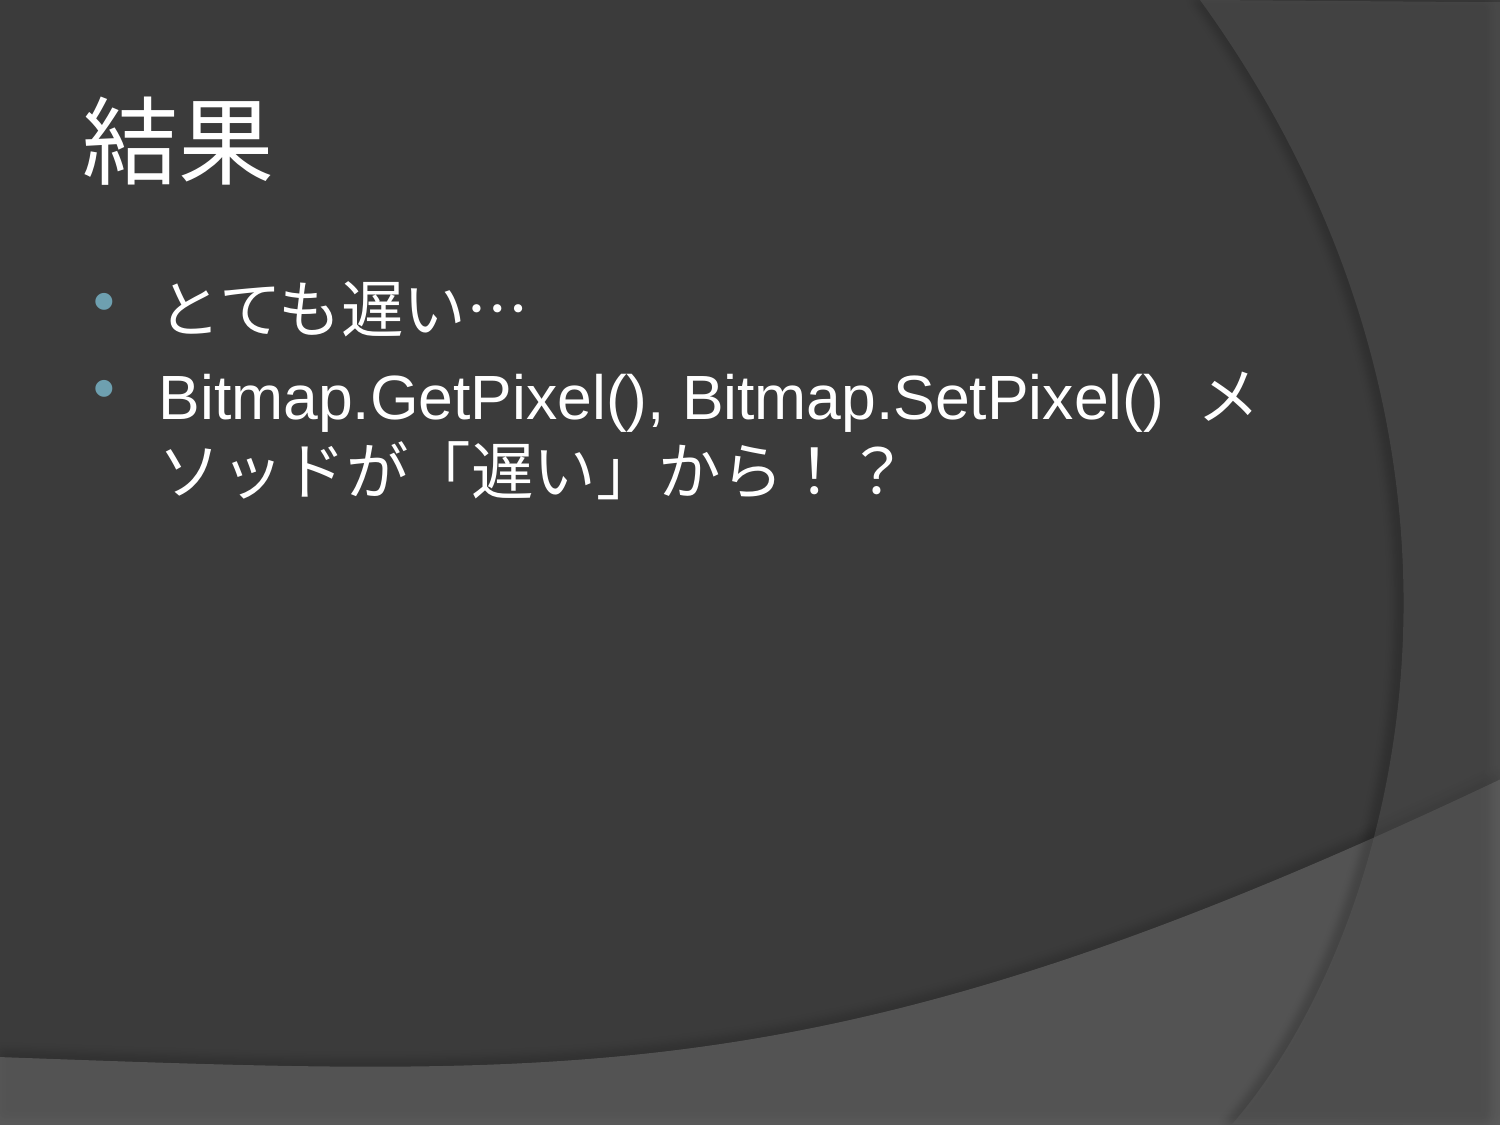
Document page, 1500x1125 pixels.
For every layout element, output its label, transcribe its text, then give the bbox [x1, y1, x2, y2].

title 結果 [75, 45, 1300, 233]
list とても遅い… Bitmap.GetPixel(), Bitmap.SetPixel() メソッドが「遅い」から！？ [75, 262, 1300, 1005]
